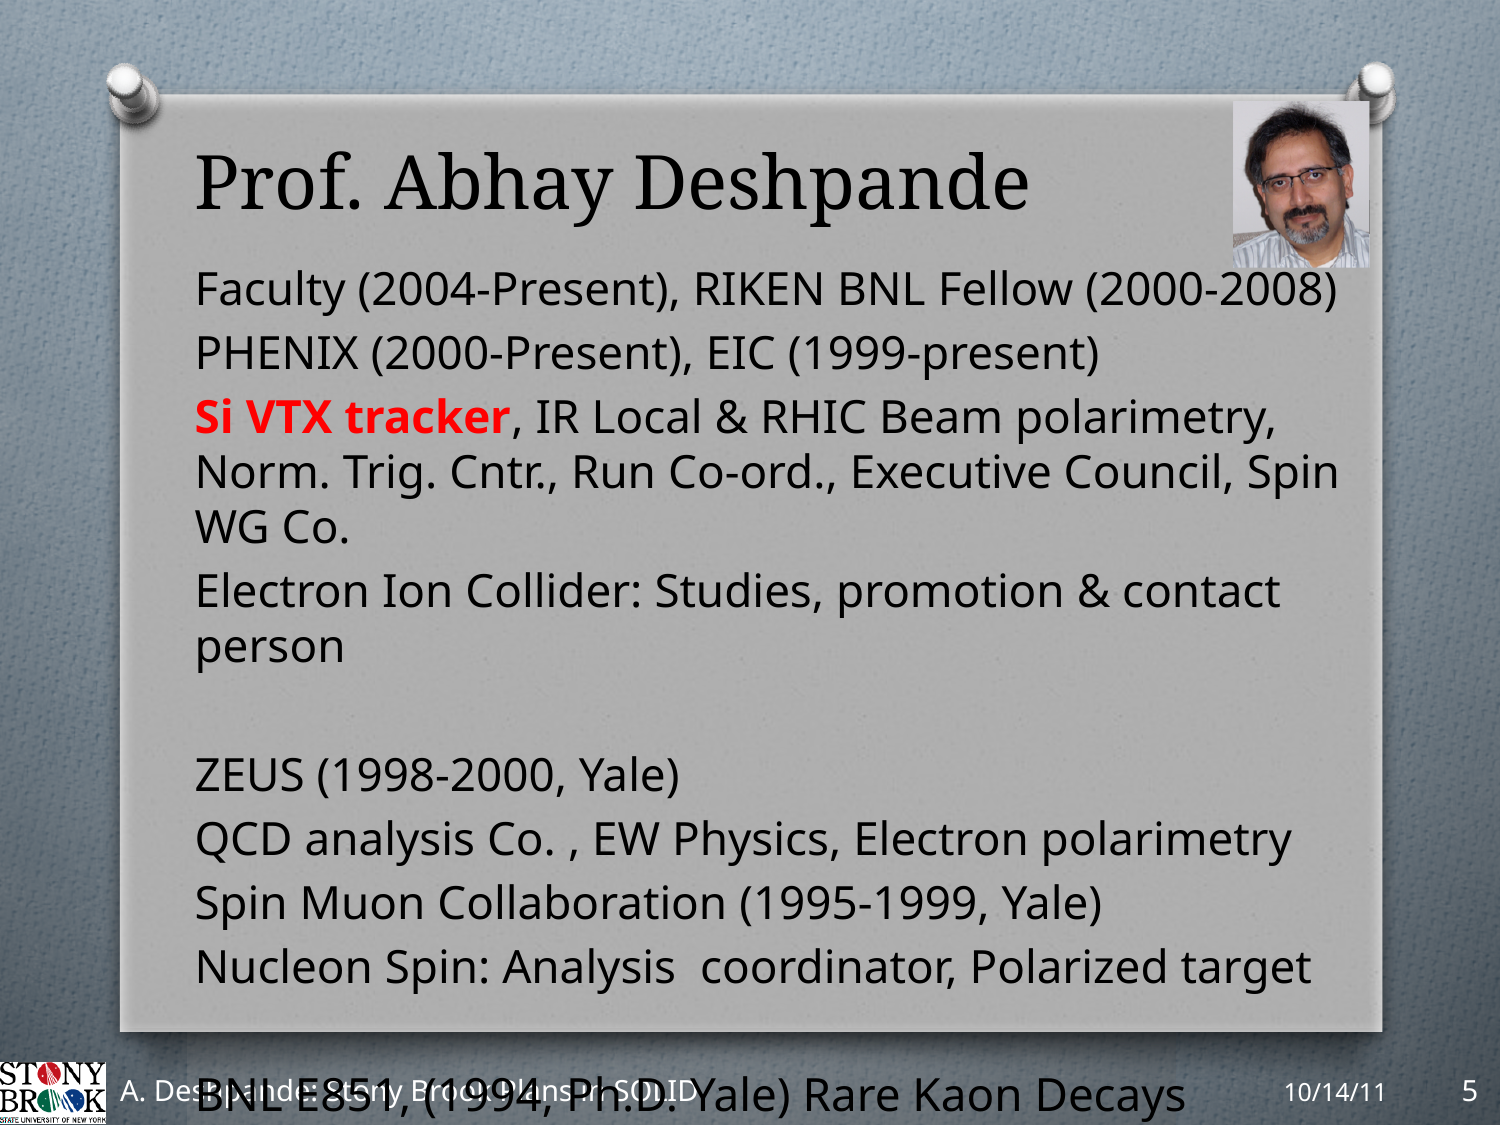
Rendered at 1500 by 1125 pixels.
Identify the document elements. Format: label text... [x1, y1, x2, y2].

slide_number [1014, 1061, 1403, 1122]
picture [0, 1062, 106, 1124]
slide_number 5 [1402, 1062, 1494, 1123]
title Prof. Abhay Deshpande [179, 104, 1231, 252]
list Faculty (2004-Present), RIKEN BNL Fellow (2000-2008) PHENIX (2000-Present), EIC (1999-present) Si VTX tracker, IR Local & RHIC Beam polarimetry, Norm. Trig. Cntr., Run Co-ord., Executive Council, Spin WG Co. Electron Ion Collider: Studies, promotion & contact person ZEUS (1998-2000, Yale) QCD analysis Co. , EW Physics, Electron polarimetry Spin Muon Collaboration (1995-1999, Yale) Nucleon Spin: Analysis coordinator, Polarized target BNL E851, (1994, Ph.D. Yale) Rare Kaon Decays [179, 252, 1358, 1061]
picture [1233, 35, 1439, 269]
picture [75, 29, 198, 153]
footer A. Deshpande: Stony Brook Plans in SOLID [105, 1061, 1014, 1122]
